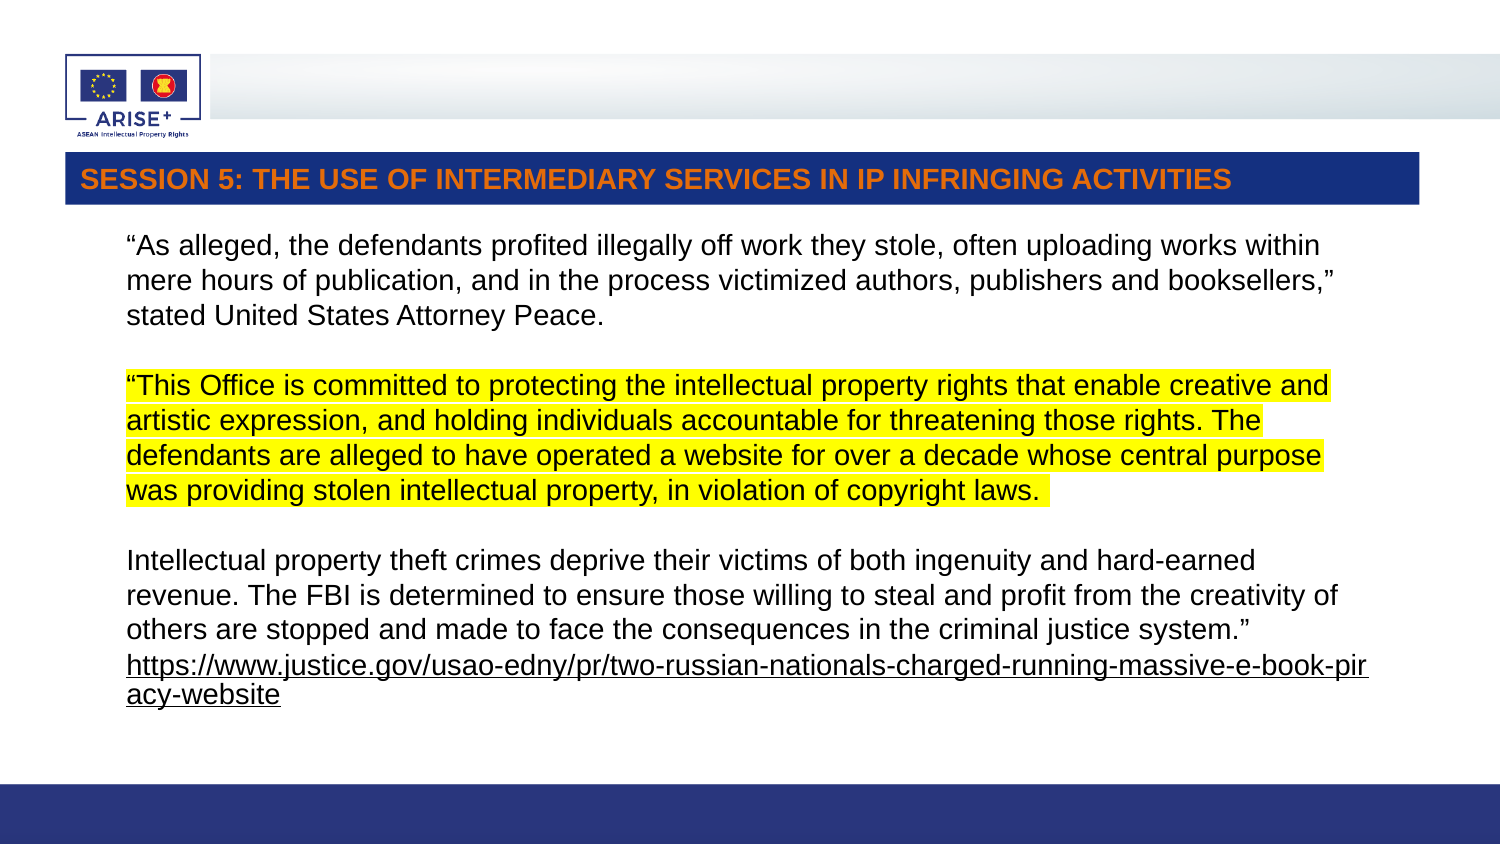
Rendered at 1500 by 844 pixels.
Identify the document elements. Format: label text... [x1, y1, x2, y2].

picture [0, 0, 1500, 844]
title SESSION 5: THE USE OF INTERMEDIARY SERVICES IN IP INFRINGING ACTIVITIES [65, 152, 1420, 205]
text_box “As alleged, the defendants profited illegally off work they stole, often uploading works within mere hours of publication, and in the process victimized authors, publishers and booksellers,” stated United States Attorney Peace. “This Office is committed to protecting the intellectual property rights that enable creative and artistic expression, and holding individuals accountable for threatening those rights. The defendants are alleged to have operated a website for over a decade whose central purpose was providing stolen intellectual property, in violation of copyright laws. Intellectual property theft crimes deprive their victims of both ingenuity and hard-earned revenue. The FBI is determined to ensure those willing to steal and profit from the creativity of others are stopped and made to face the consequences in the criminal justice system.” https://www.justice.gov/usao-edny/pr/two-russian-nationals-charged-running-massive-e-book-piracy-website [126, 226, 1374, 765]
